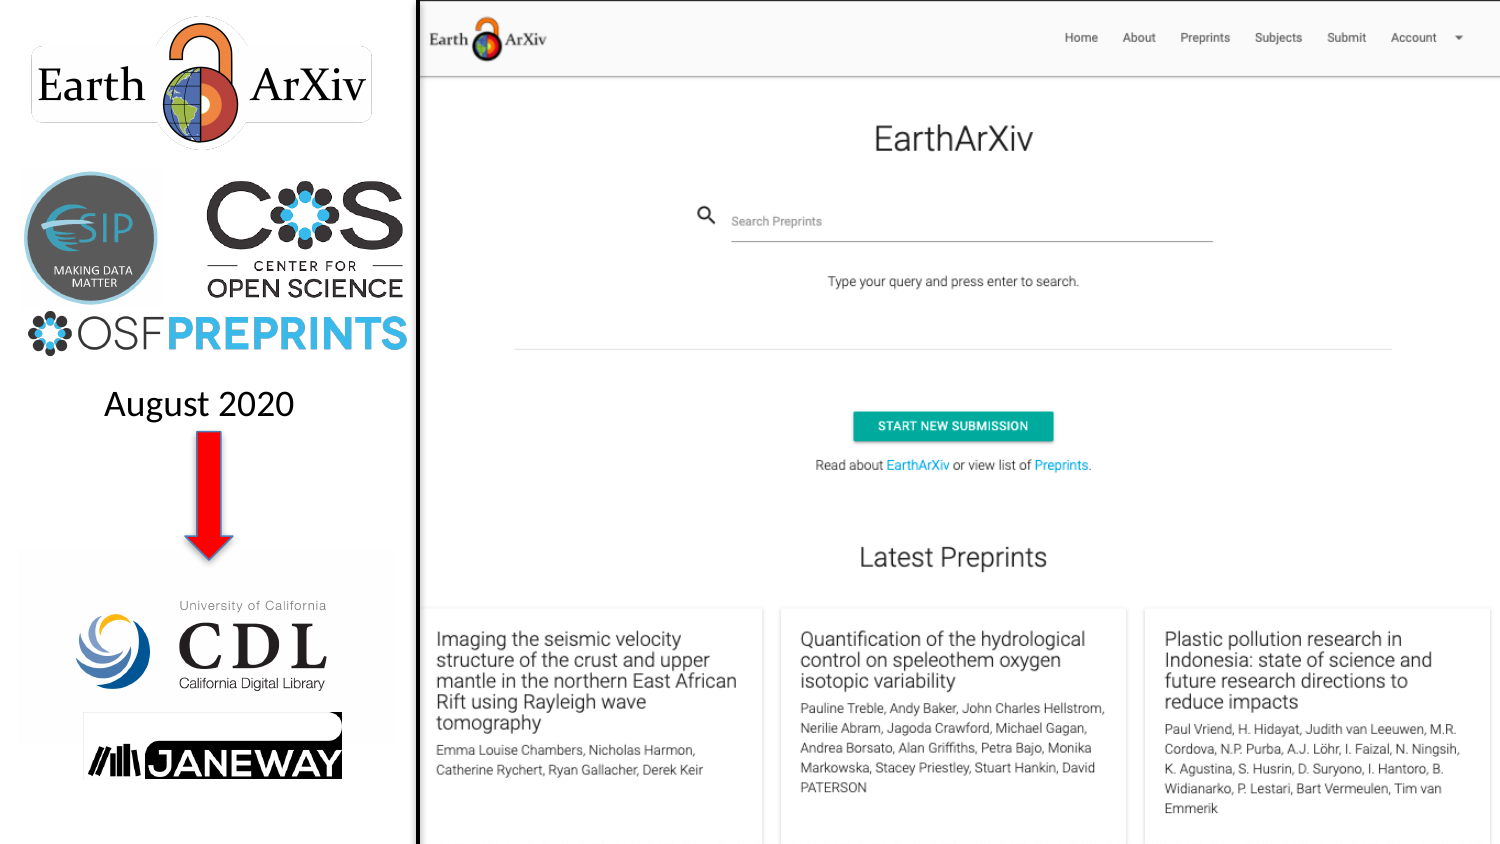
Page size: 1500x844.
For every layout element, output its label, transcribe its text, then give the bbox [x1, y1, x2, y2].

text_box [184, 432, 234, 545]
picture [419, 0, 1500, 844]
picture [19, 166, 407, 362]
text_box August 2020 [89, 371, 310, 432]
picture [201, 173, 408, 305]
picture [17, 546, 394, 780]
picture [30, 15, 372, 152]
